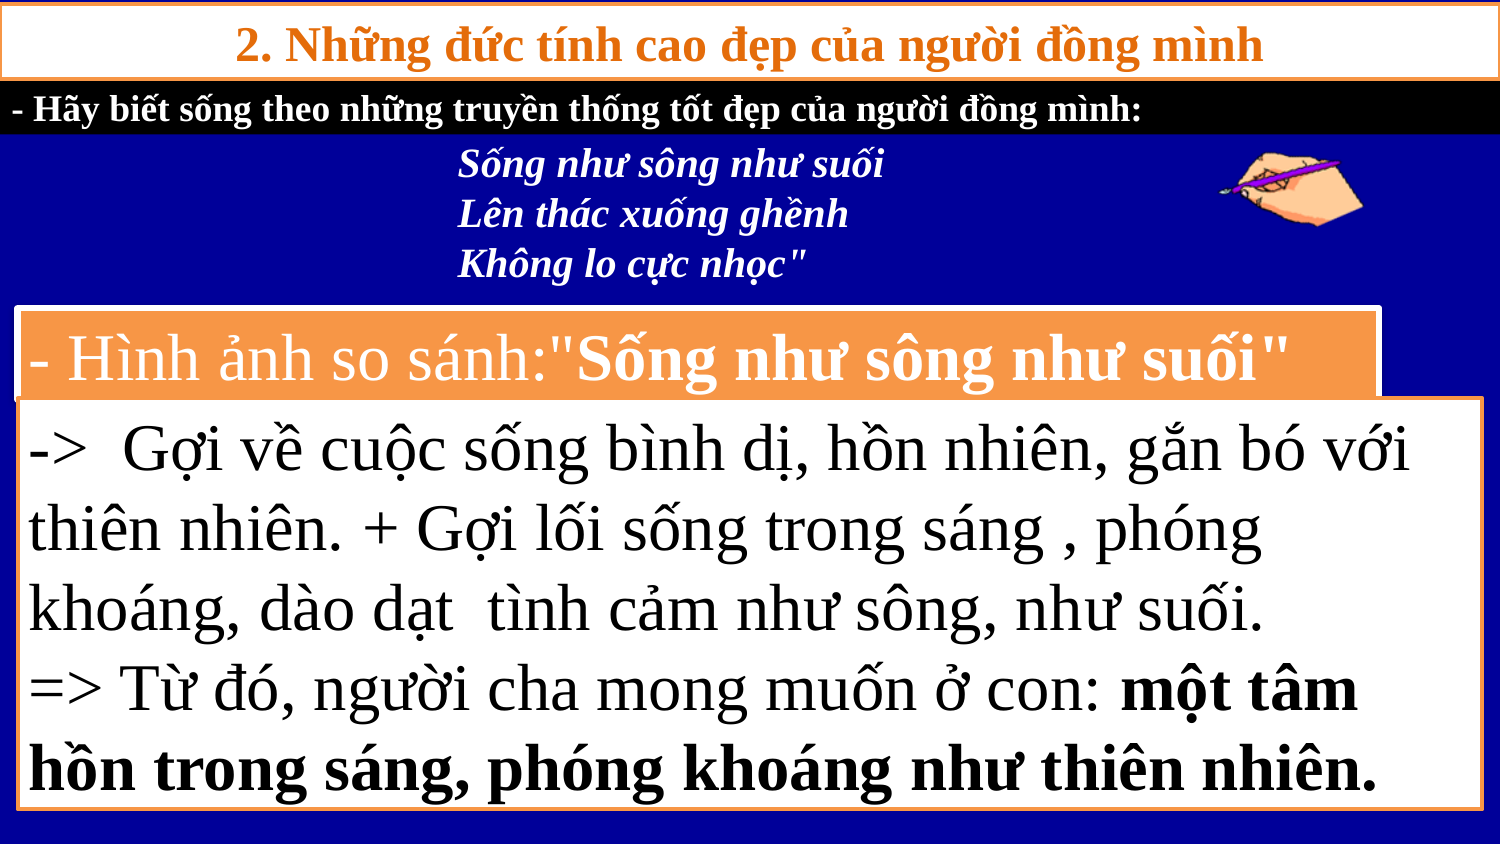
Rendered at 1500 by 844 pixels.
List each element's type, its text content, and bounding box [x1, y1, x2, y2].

text_box Sống như sông như suối Lên thác xuống ghềnh Không lo cực nhọc" [442, 128, 963, 293]
text_box -> Gợi về cuộc sống bình dị, hồn nhiên, gắn bó với thiên nhiên. + Gợi lối sống trong sáng , phóng khoáng, dào dạt tình cảm như sông, như suối. => Từ đó, người cha mong muốn ở con: một tâm hồn trong sáng, phóng khoáng như thiên nhiên. [16, 396, 1484, 811]
text_box - Hãy biết sống theo những truyền thống tốt đẹp của người đồng mình: [0, 81, 1500, 135]
text_box 2. Những đức tính cao đẹp của người đồng mình [0, 2, 1500, 81]
text_box - Hình ảnh so sánh:"Sống như sông như suối" [14, 305, 1382, 403]
picture [1207, 110, 1380, 258]
